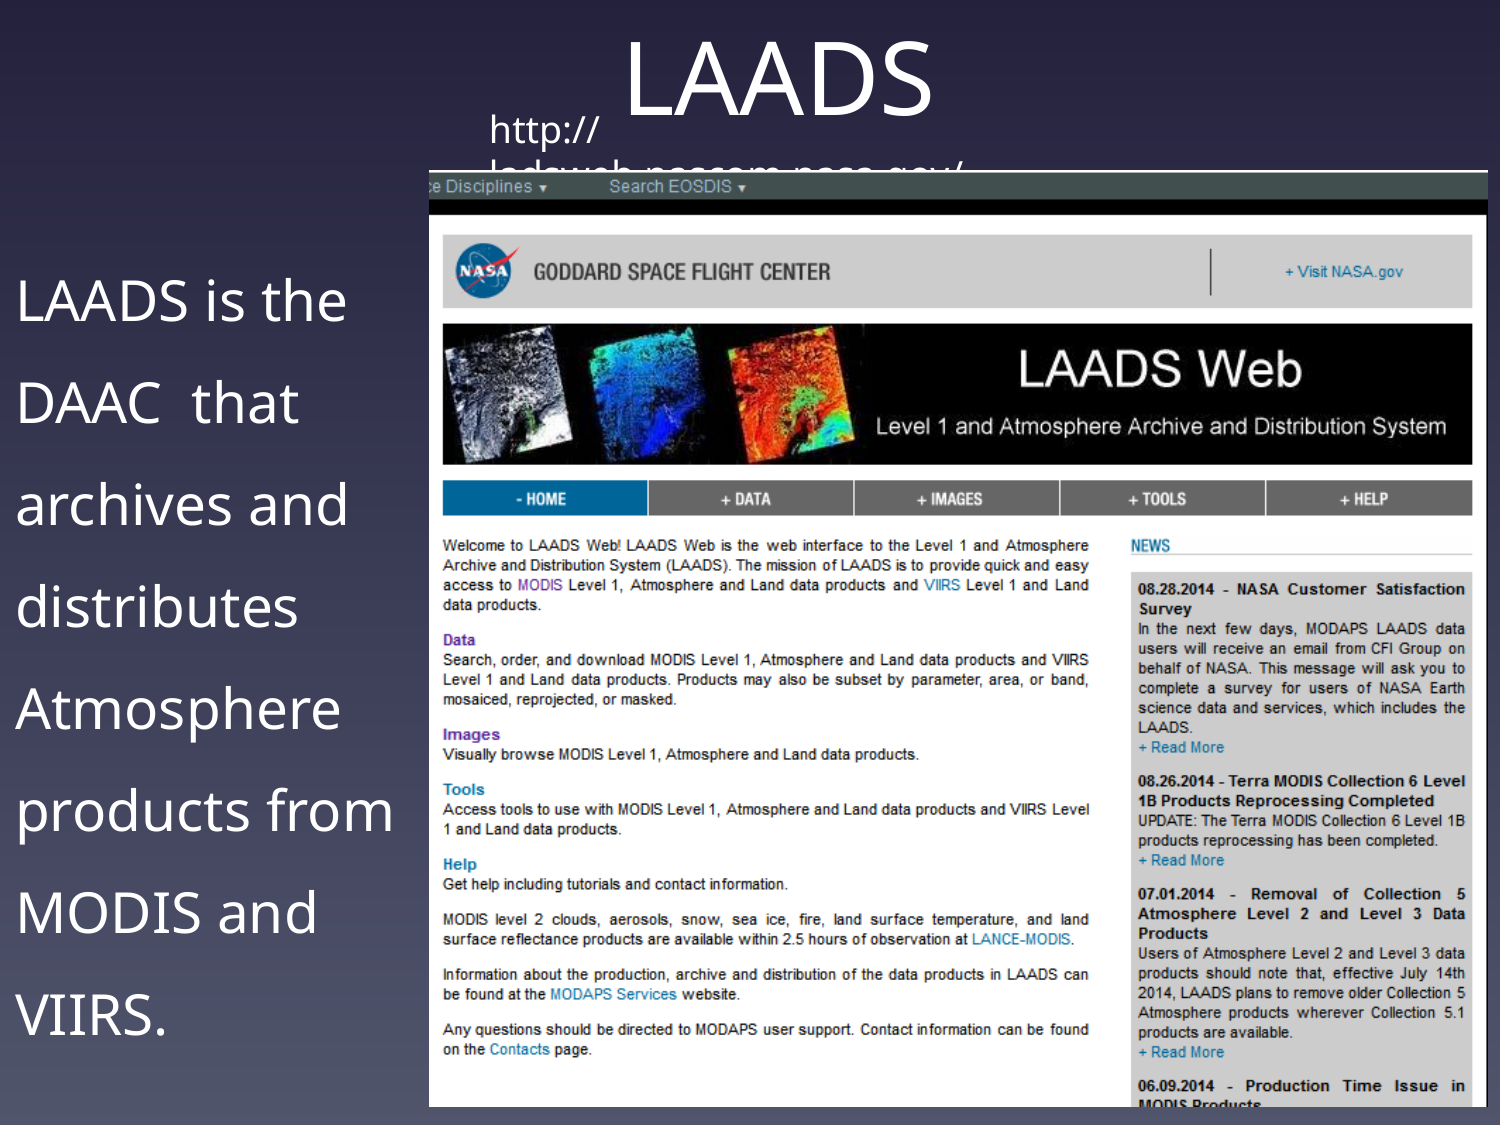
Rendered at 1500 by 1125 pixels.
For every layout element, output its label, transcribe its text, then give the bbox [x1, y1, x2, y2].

text_box http://ladsweb.nascom.nasa.gov/ [474, 98, 1028, 169]
picture [429, 170, 1489, 1107]
title LAADS [103, 5, 1454, 145]
list LAADS is the DAAC that archives and distributes Atmosphere products from MODIS and VIIRS. [0, 222, 424, 1055]
